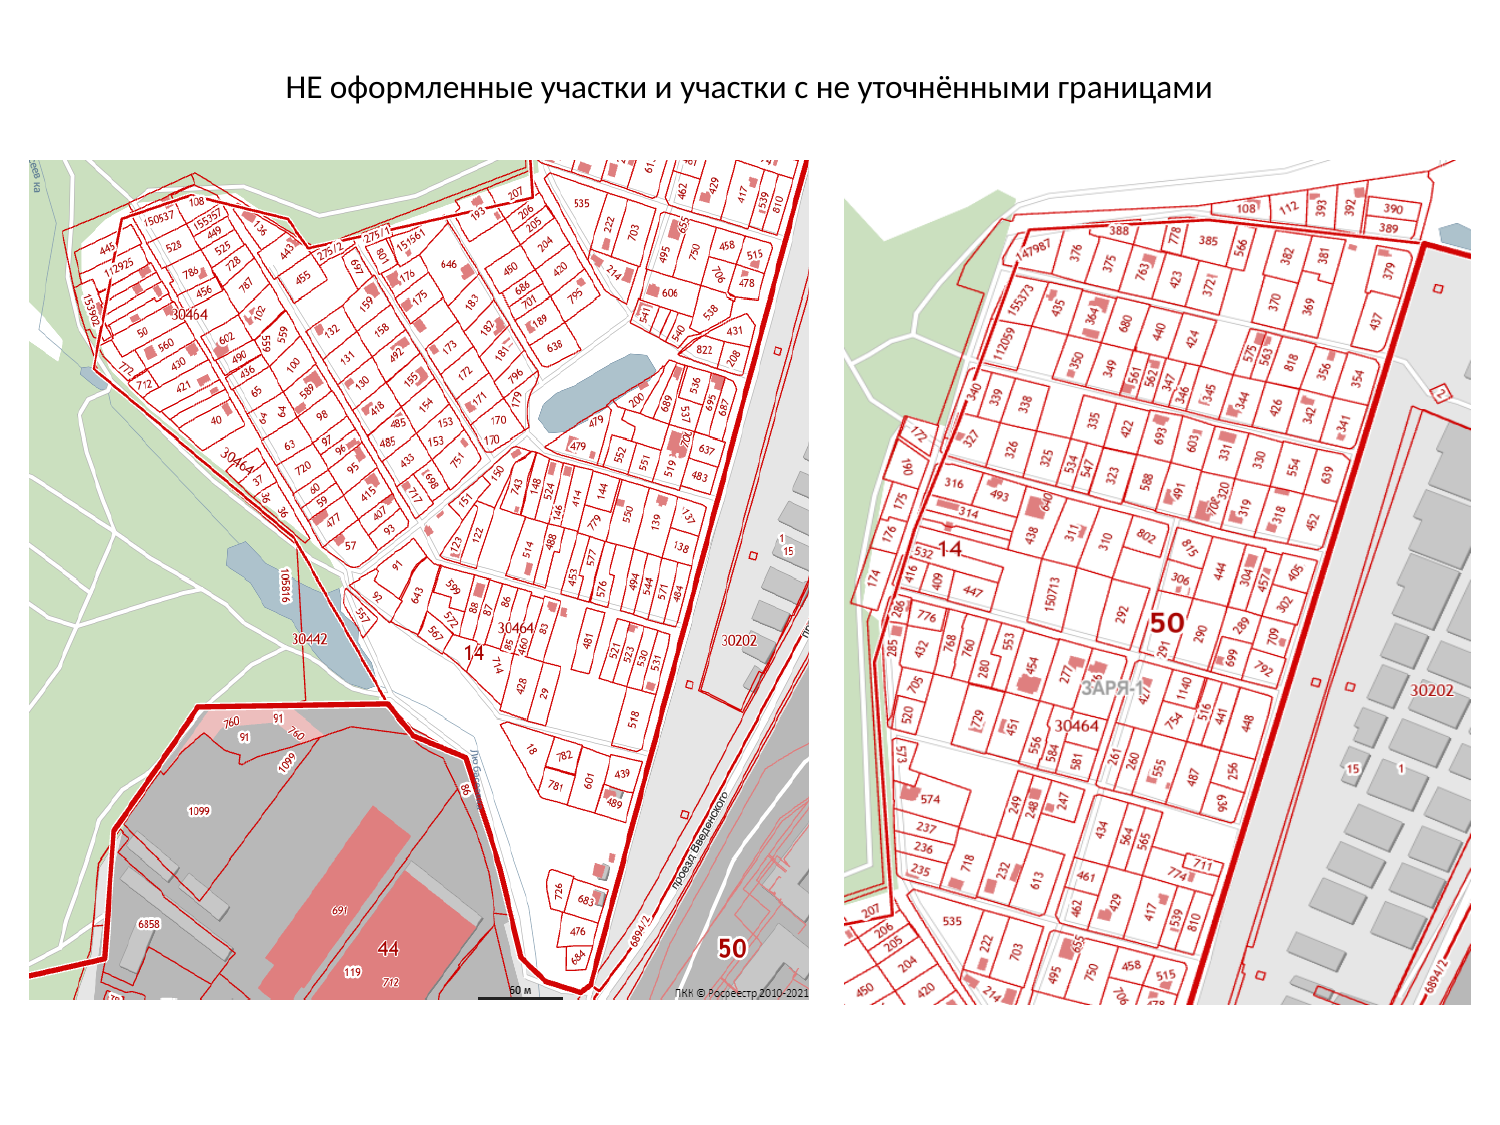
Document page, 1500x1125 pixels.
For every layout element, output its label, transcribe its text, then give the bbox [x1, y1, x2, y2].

title НЕ оформленные участки и участки с не уточнёнными границами [75, 45, 1425, 126]
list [844, 160, 1471, 1006]
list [29, 160, 810, 1000]
